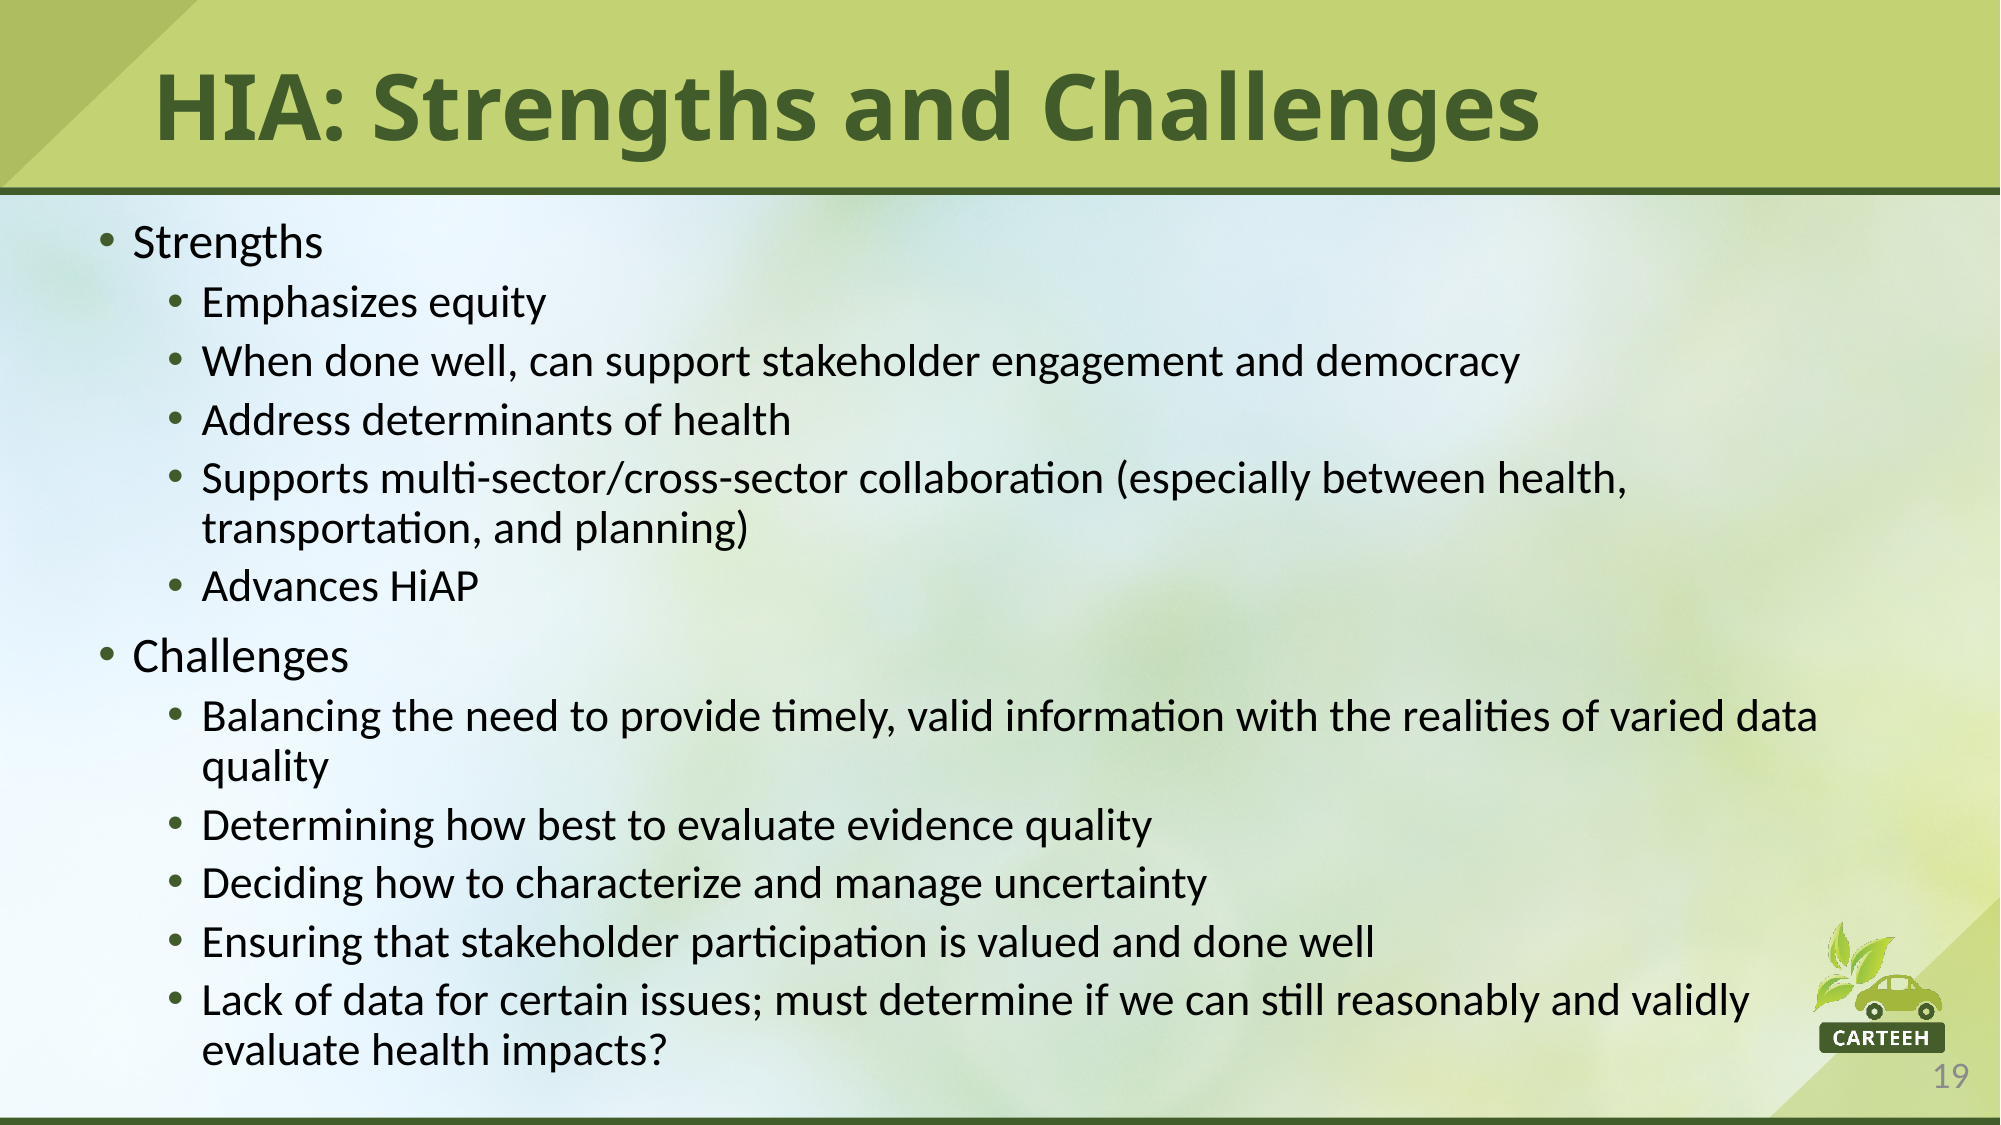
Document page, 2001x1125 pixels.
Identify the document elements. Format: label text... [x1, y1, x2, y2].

title HIA: Strengths and Challenges [137, 34, 1863, 188]
picture [1859, 920, 1945, 1053]
list Strengths Emphasizes equity When done well, can support stakeholder engagement and democracy Address determinants of health Supports multi-sector/cross-sector collaboration (especially between health, transportation, and planning) Advances HiAP Challenges Balancing the need to provide timely, valid information with the realities of varied data quality Determining how best to evaluate evidence quality Deciding how to characterize and manage uncertainty Ensuring that stakeholder participation is valued and done well Lack of data for certain issues; must determine if we can still reasonably and validly evaluate health impacts? [83, 208, 1859, 1091]
